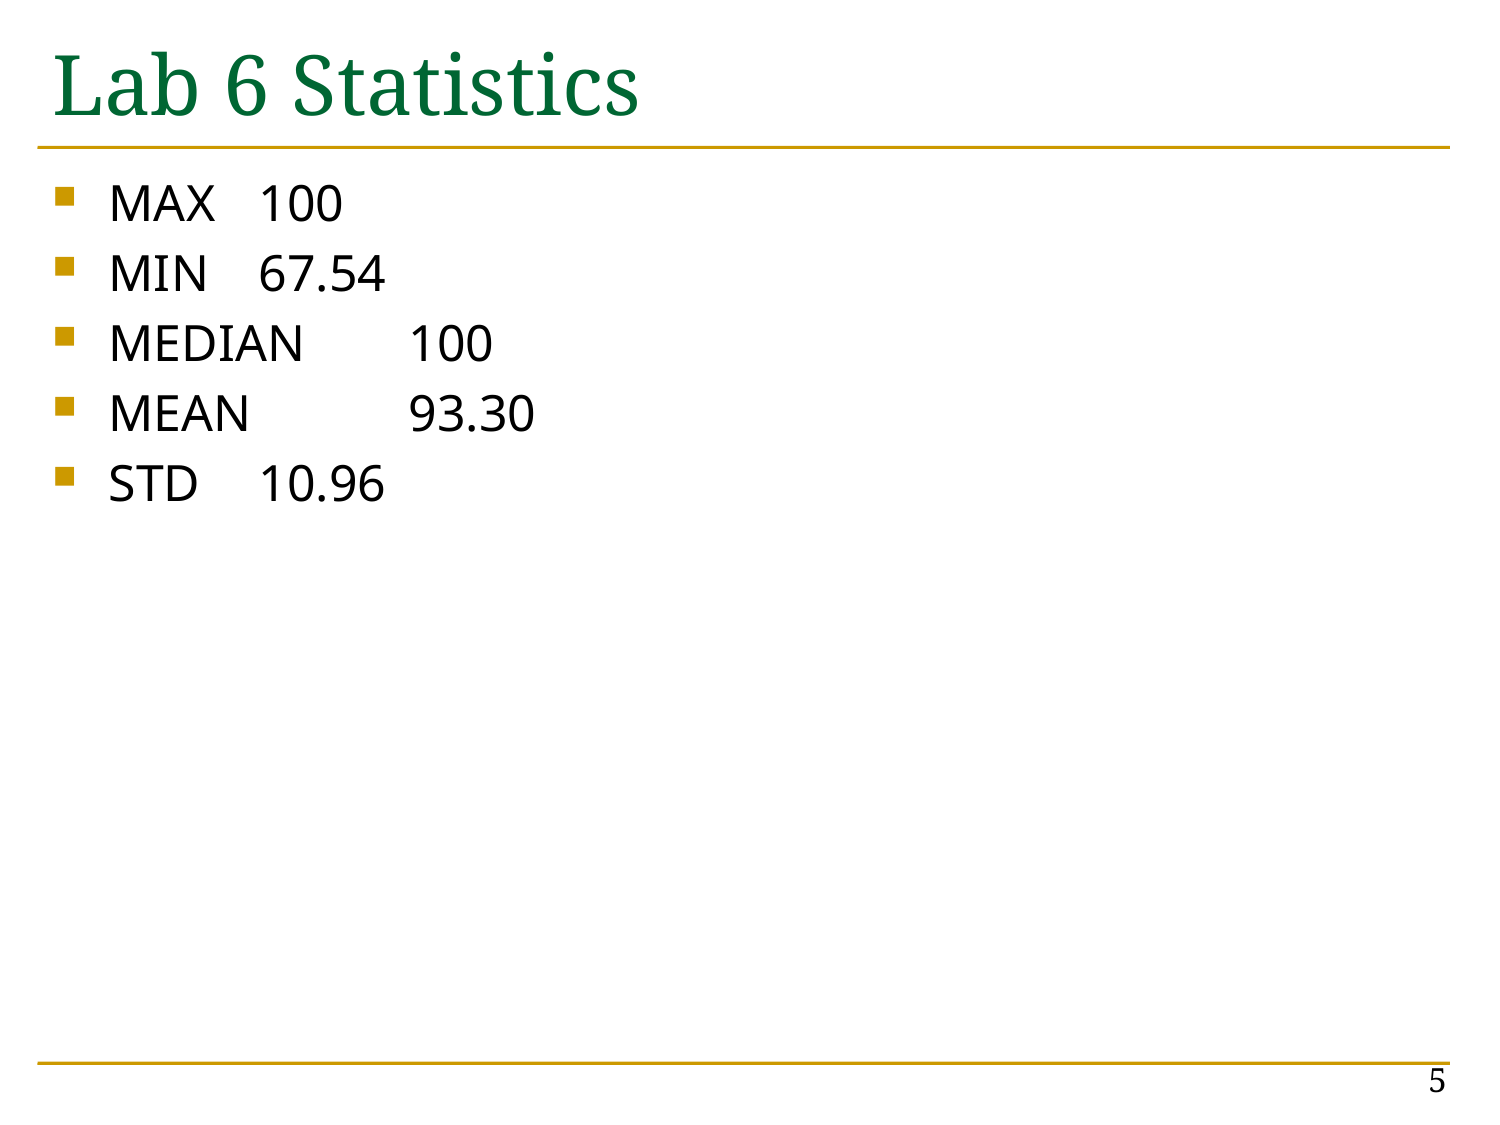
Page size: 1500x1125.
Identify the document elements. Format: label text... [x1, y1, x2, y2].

list MAX 100 MIN 67.54 MEDIAN 100 MEAN 93.30 STD 10.96 [37, 163, 1451, 1016]
title Lab 6 Statistics [37, 24, 1451, 163]
slide_number 5 [1111, 1036, 1462, 1112]
